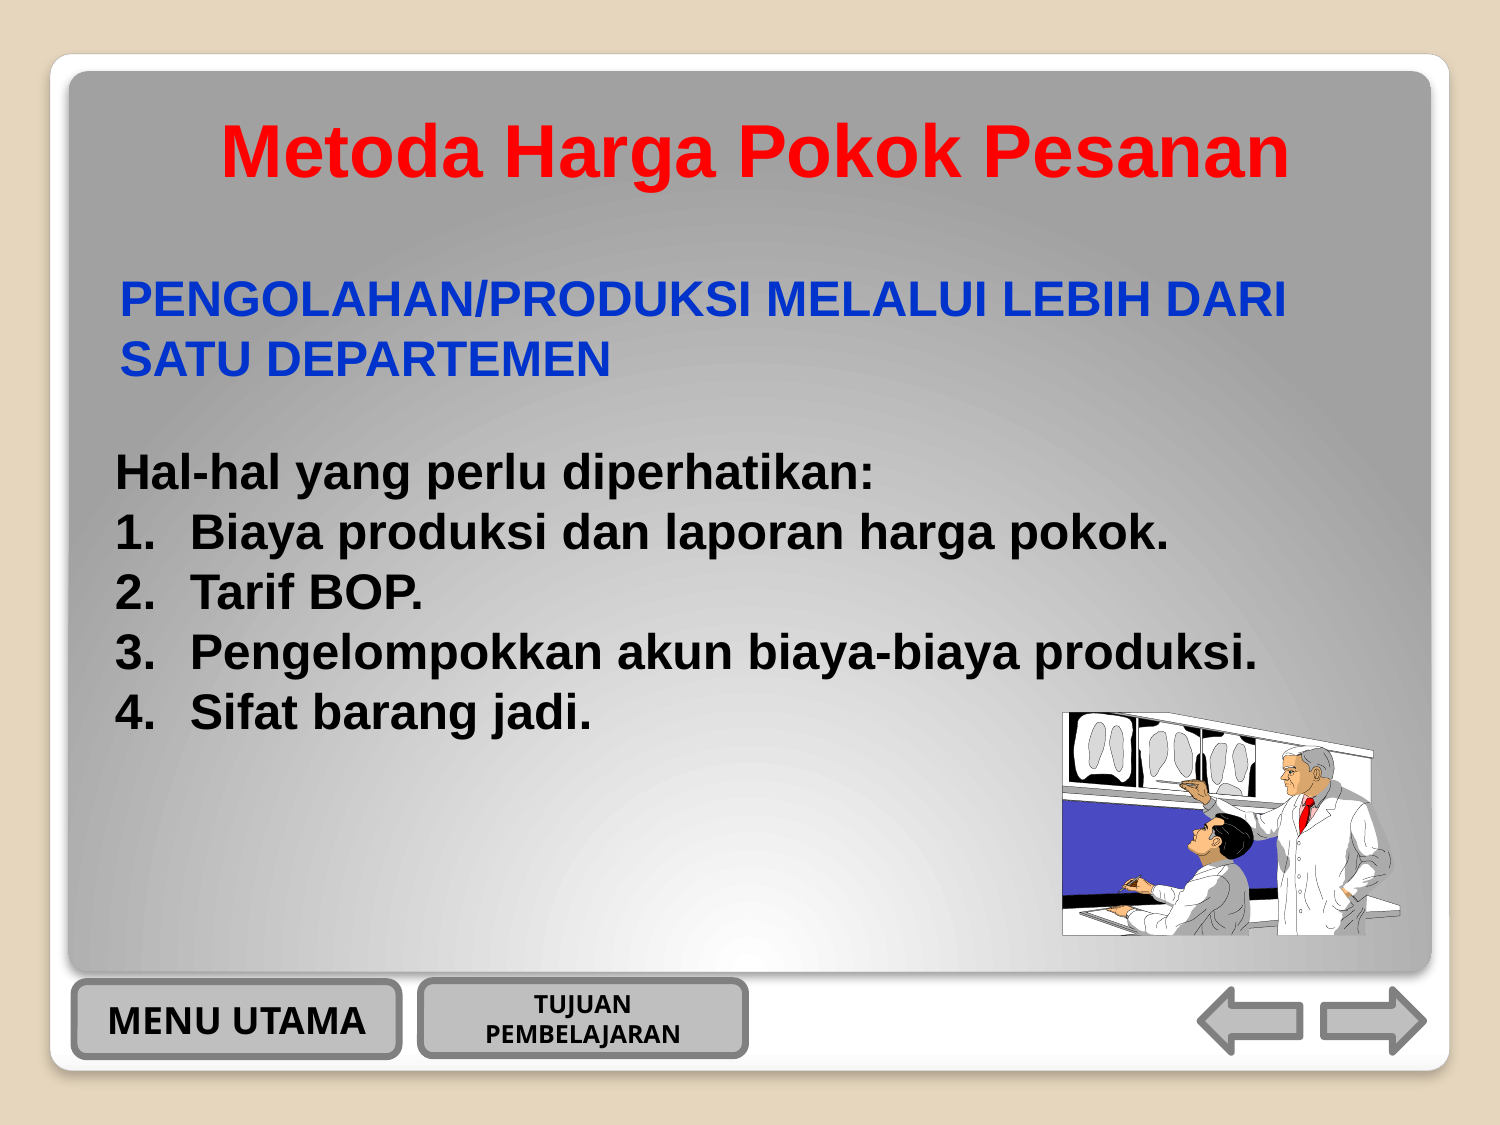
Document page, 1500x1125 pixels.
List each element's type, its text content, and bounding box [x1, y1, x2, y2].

text_box TUJUAN PEMBELAJARAN [416, 977, 749, 1060]
text_box [1196, 986, 1304, 1056]
text_box PENGOLAHAN/PRODUKSI MELALUI LEBIH DARI SATU DEPARTEMEN [104, 259, 1317, 395]
text_box MENU UTAMA [70, 978, 403, 1061]
text_box Hal-hal yang perlu diperhatikan: Biaya produksi dan laporan harga pokok. Tarif BOP. Pengelompokkan akun biaya-biaya produksi. Sifat barang jadi. [99, 431, 1400, 747]
text_box [1320, 986, 1428, 1056]
title Metoda Harga Pokok Pesanan [87, 87, 1425, 200]
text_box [1062, 712, 1401, 936]
